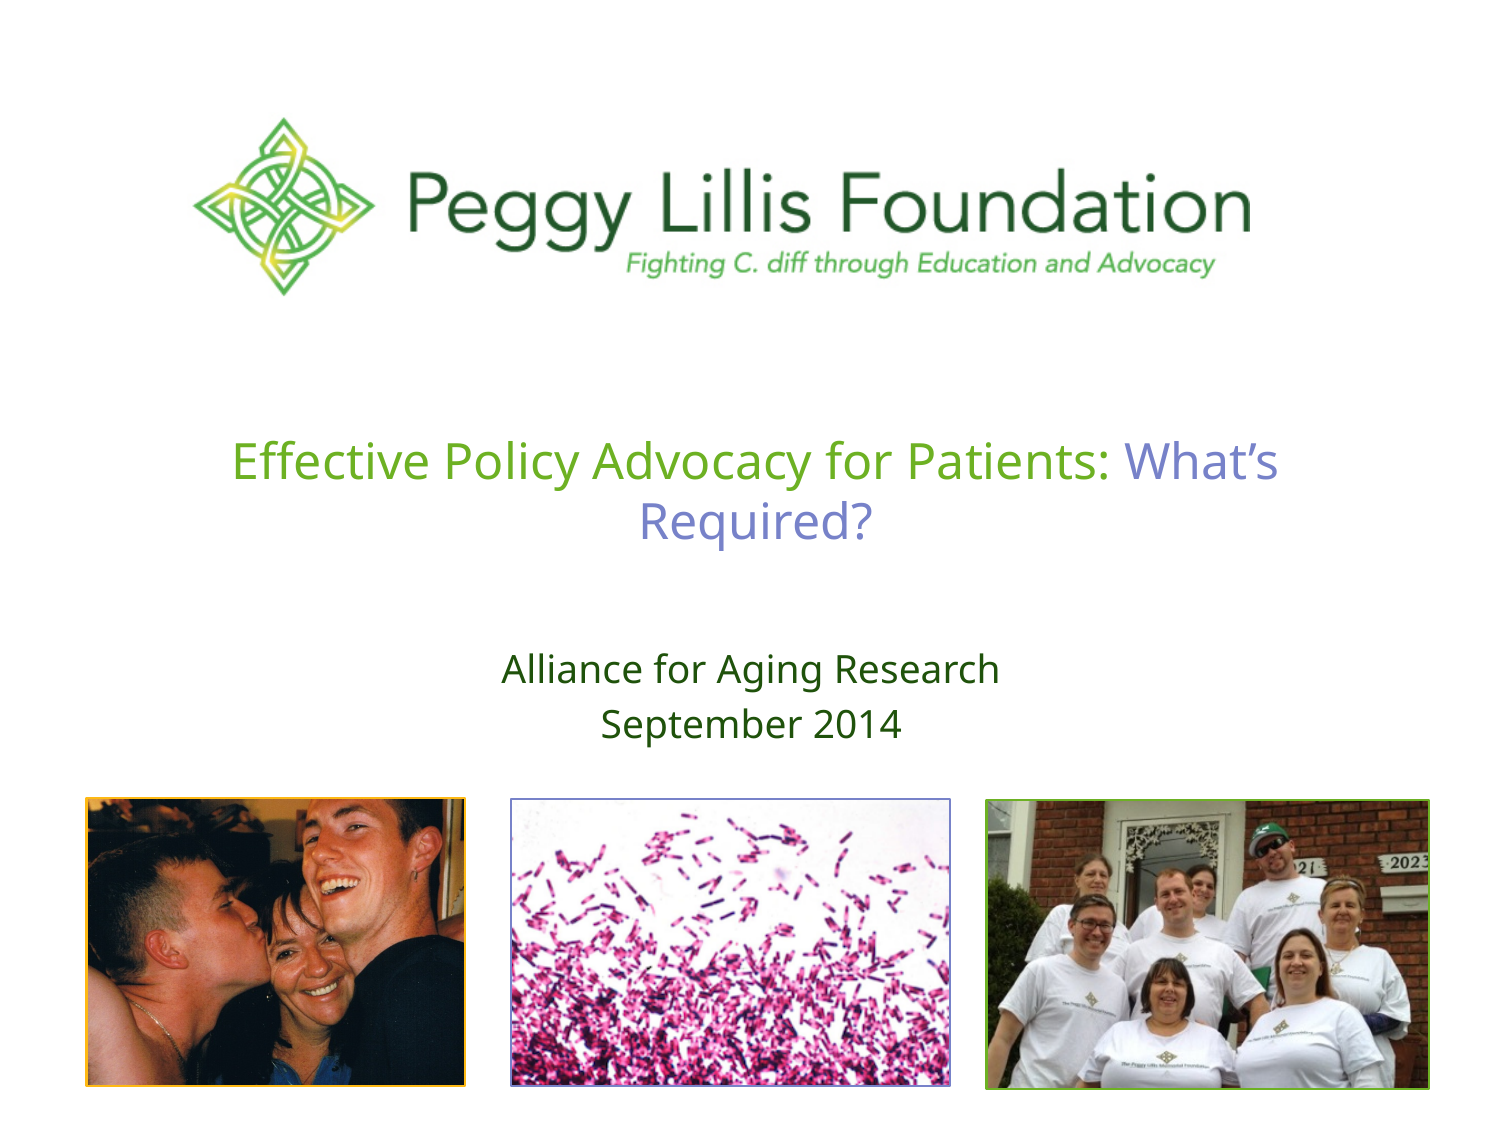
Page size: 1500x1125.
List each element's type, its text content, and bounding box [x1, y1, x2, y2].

picture [187, 111, 1251, 303]
subtitle Alliance for Aging Research September 2014 [226, 637, 1277, 755]
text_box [87, 799, 1429, 1089]
title Effective Policy Advocacy for Patients: What’s Required? [118, 437, 1394, 542]
